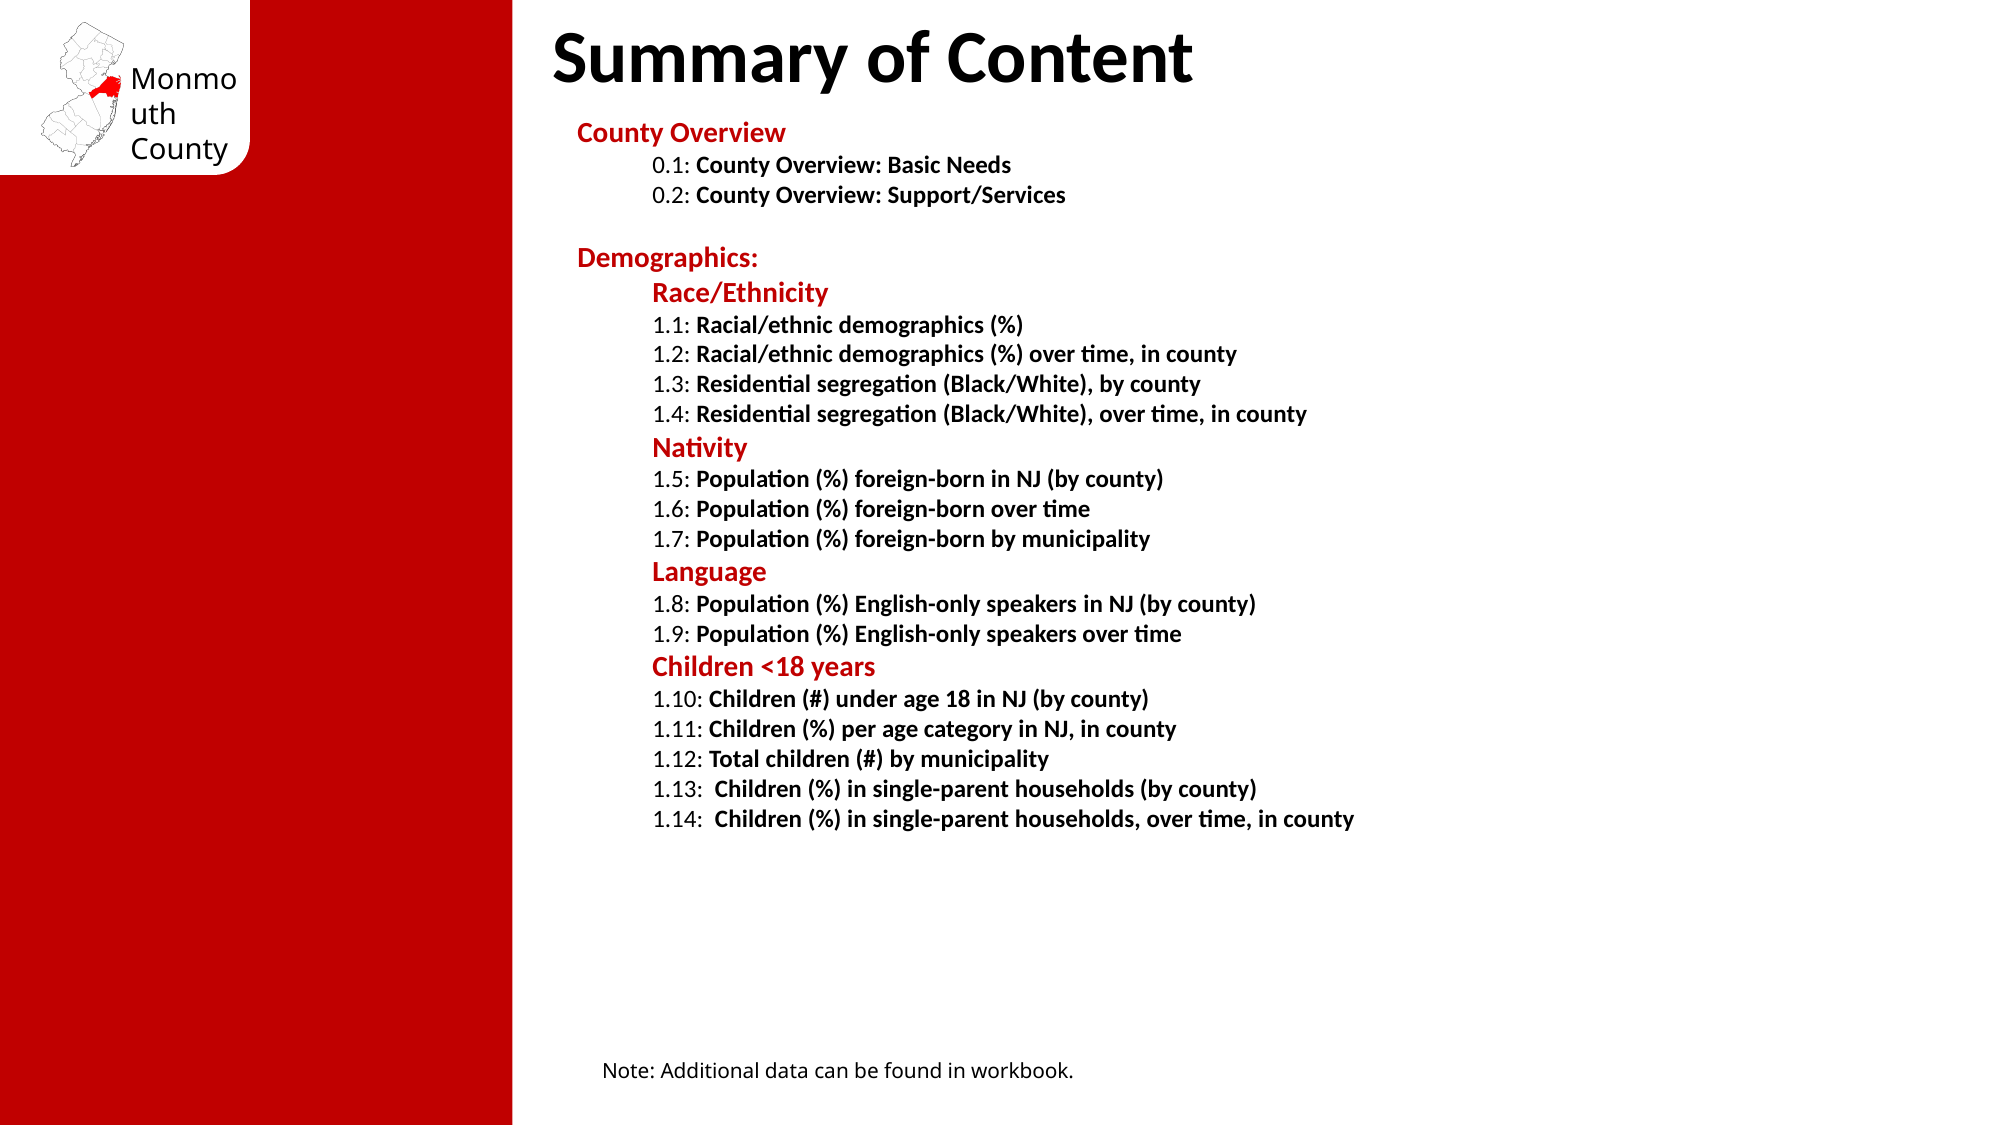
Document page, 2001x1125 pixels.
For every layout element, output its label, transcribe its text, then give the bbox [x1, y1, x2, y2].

text_box Note: Additional data can be found in workbook. [587, 1050, 1863, 1090]
picture [41, 22, 124, 167]
